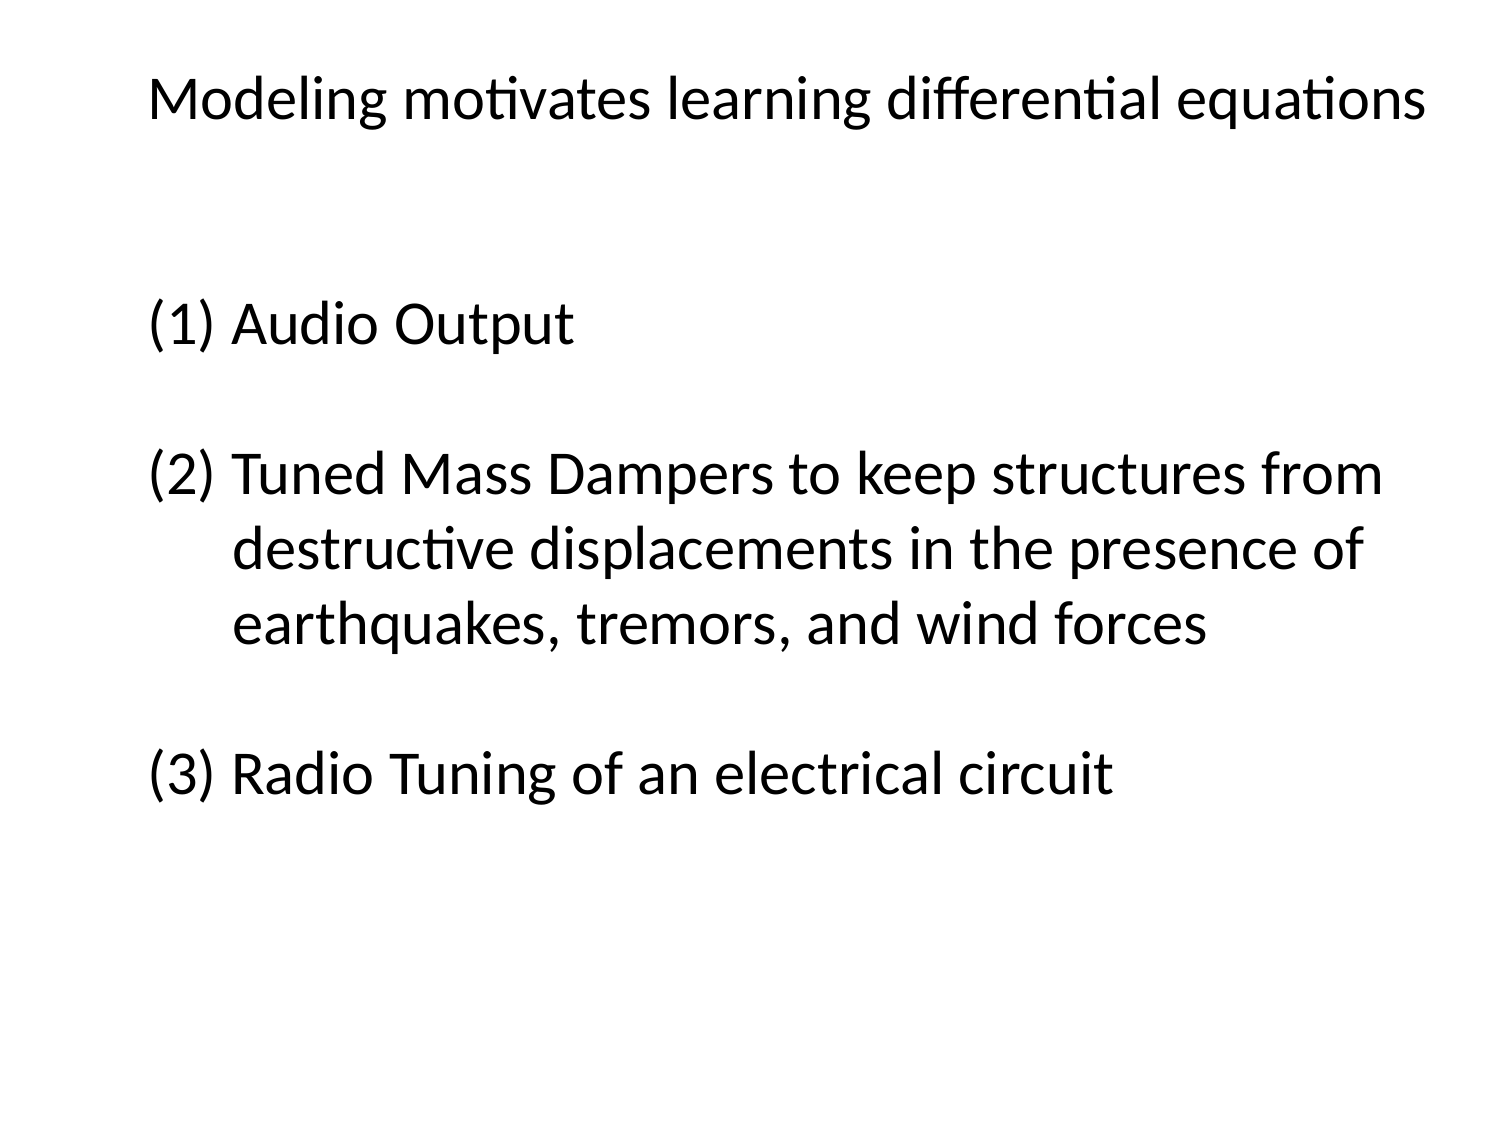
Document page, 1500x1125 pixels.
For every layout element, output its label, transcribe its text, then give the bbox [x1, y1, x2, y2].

text_box Modeling motivates learning differential equations (1) Audio Output (2) Tuned Mass Dampers to keep structures from destructive displacements in the presence of earthquakes, tremors, and wind forces (3) Radio Tuning of an electrical circuit [132, 49, 1444, 860]
